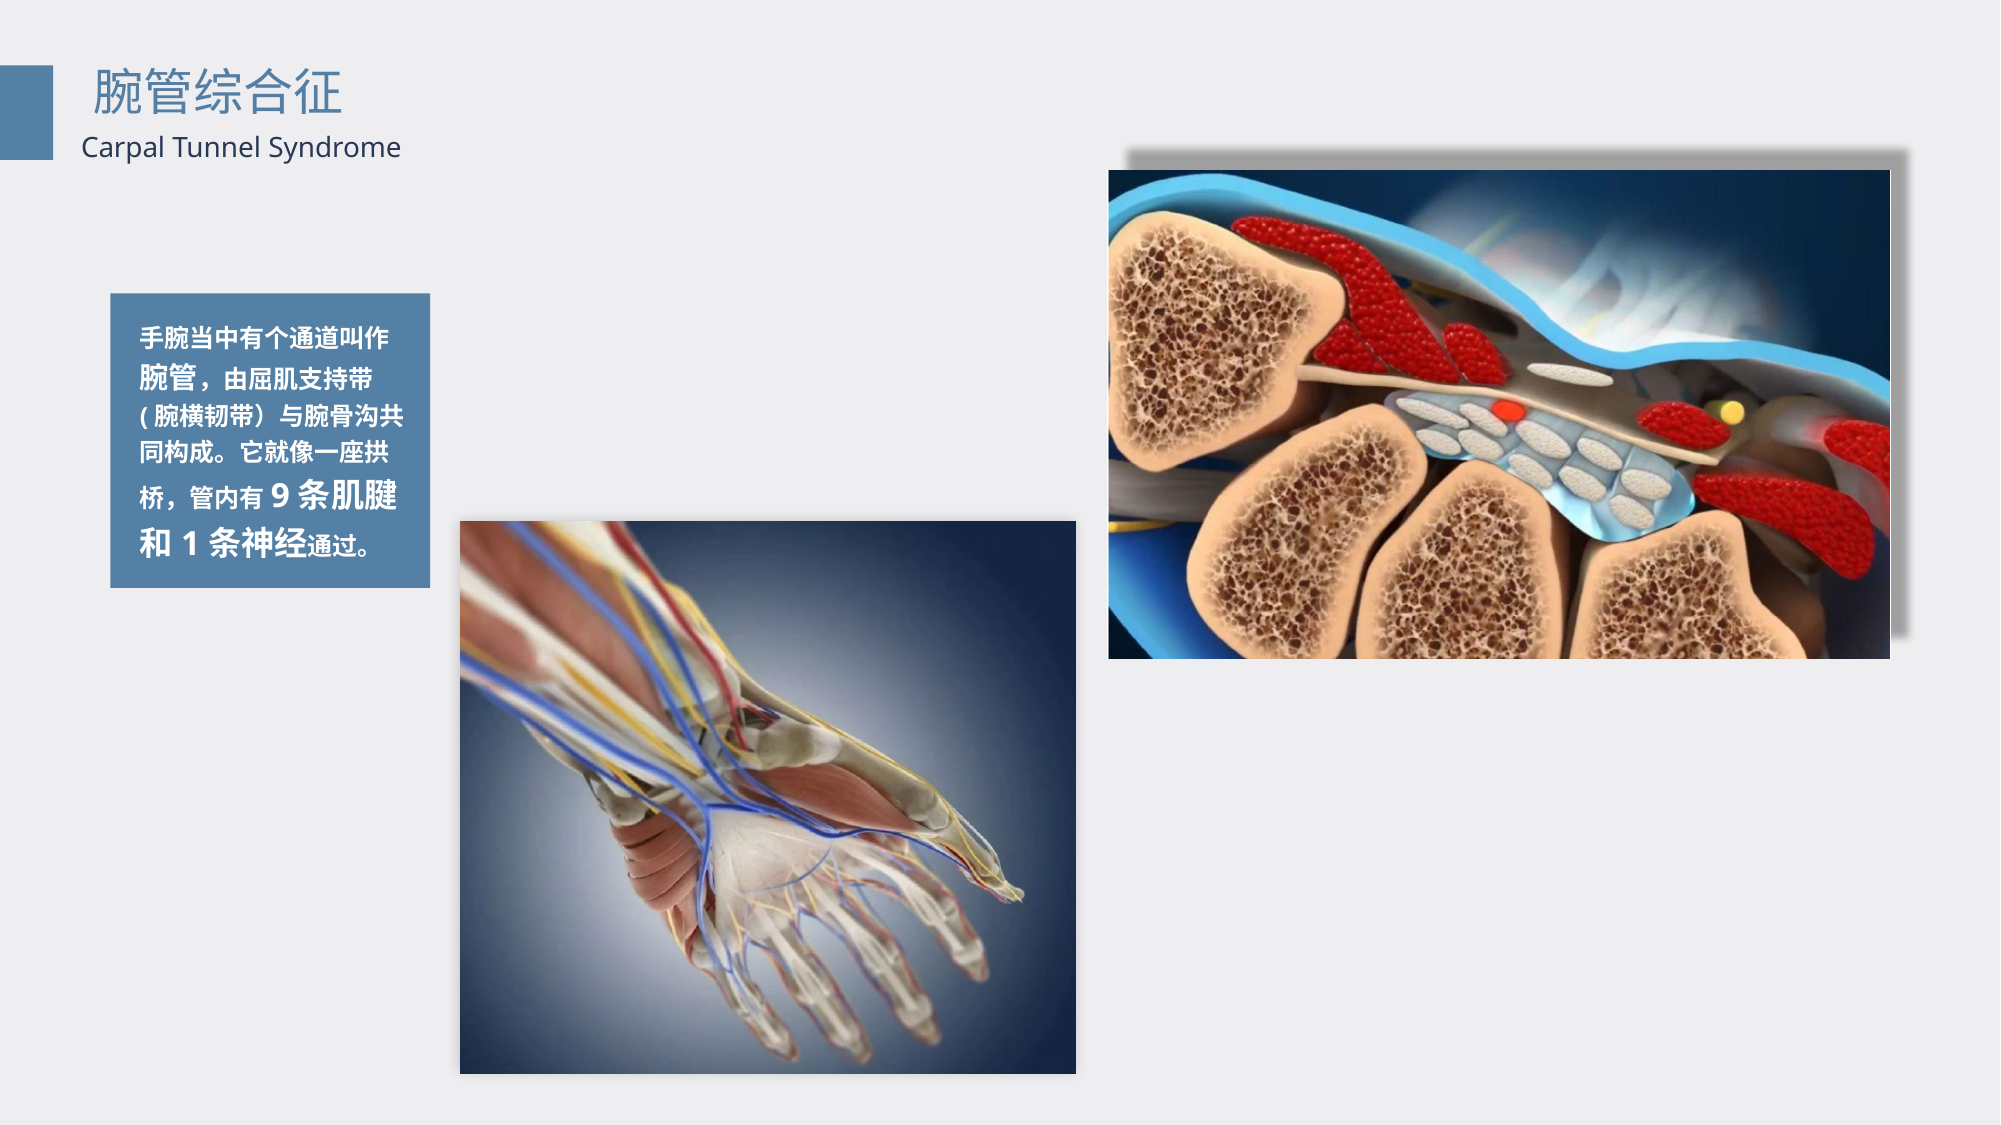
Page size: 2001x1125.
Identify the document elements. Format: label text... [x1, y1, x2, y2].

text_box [0, 52, 404, 171]
text_box 手腕当中有个通道叫作腕管，由屈肌支持带(腕横韧带）与腕骨沟共同构成。它就像一座拱桥，管内有9条肌腱和1条神经通过。 [139, 316, 414, 562]
picture [1107, 170, 1891, 659]
picture [460, 521, 1076, 1074]
text_box [110, 293, 431, 588]
